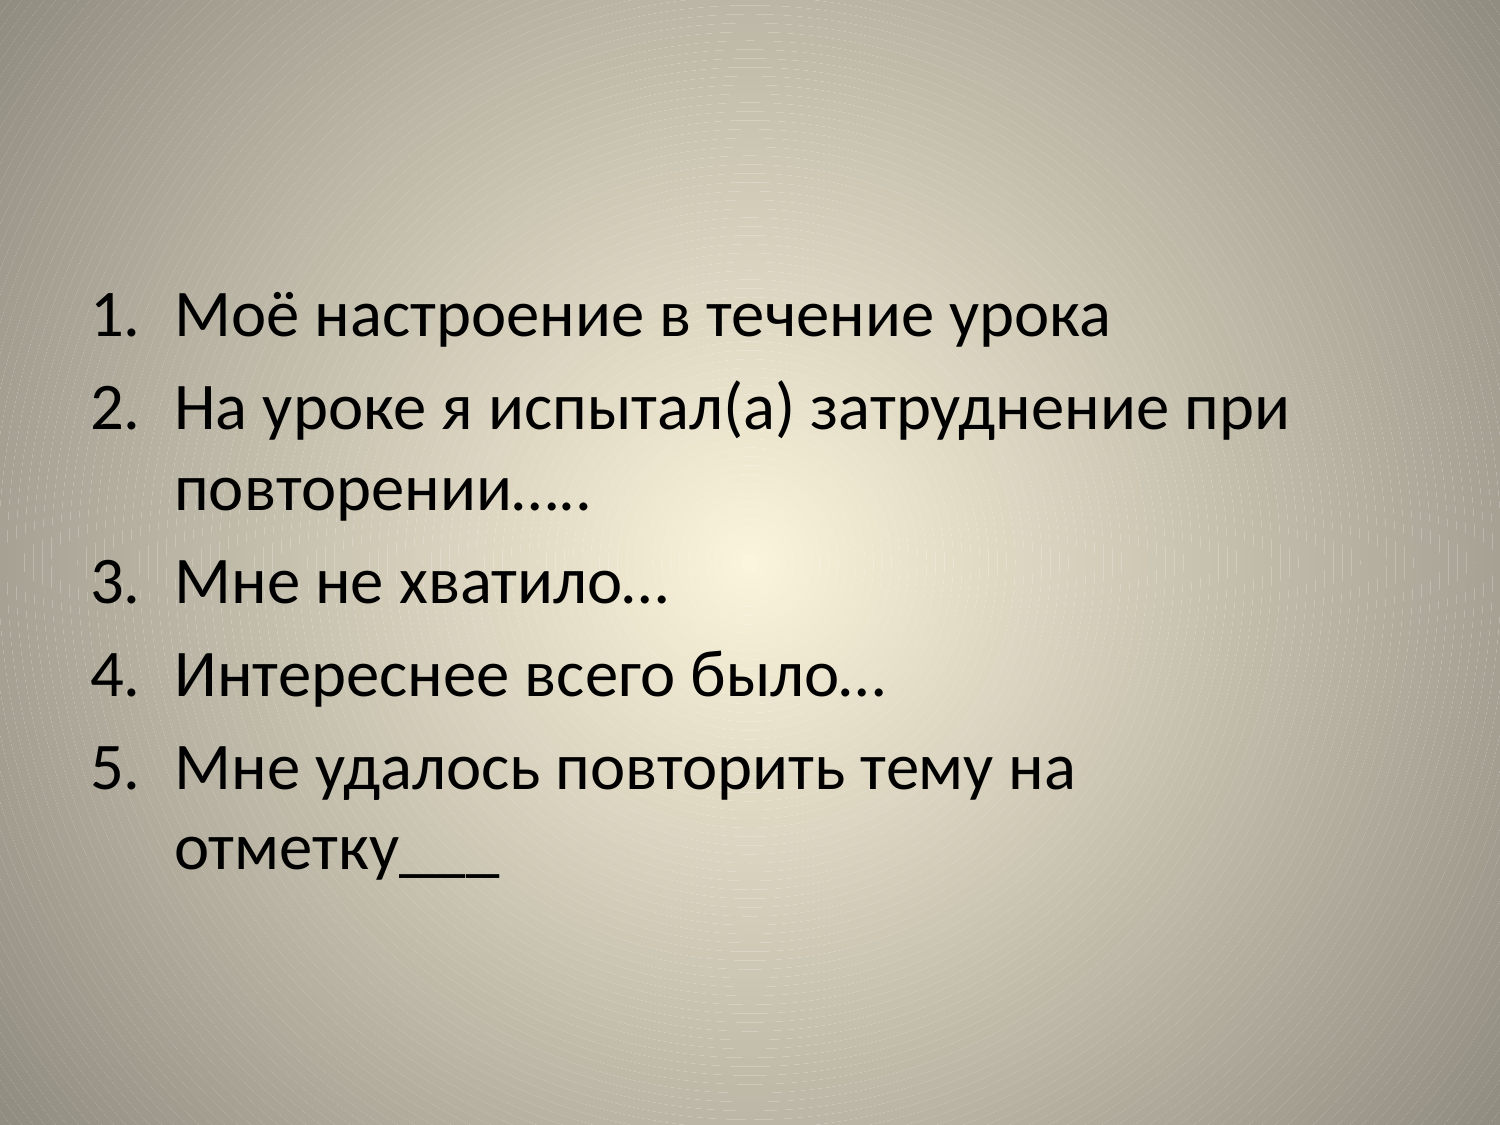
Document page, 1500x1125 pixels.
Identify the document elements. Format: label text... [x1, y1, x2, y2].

list Моё настроение в течение урока На уроке я испытал(а) затруднение при повторении….. Мне не хватило… Интереснее всего было… Мне удалось повторить тему на отметку___ [75, 262, 1425, 1005]
